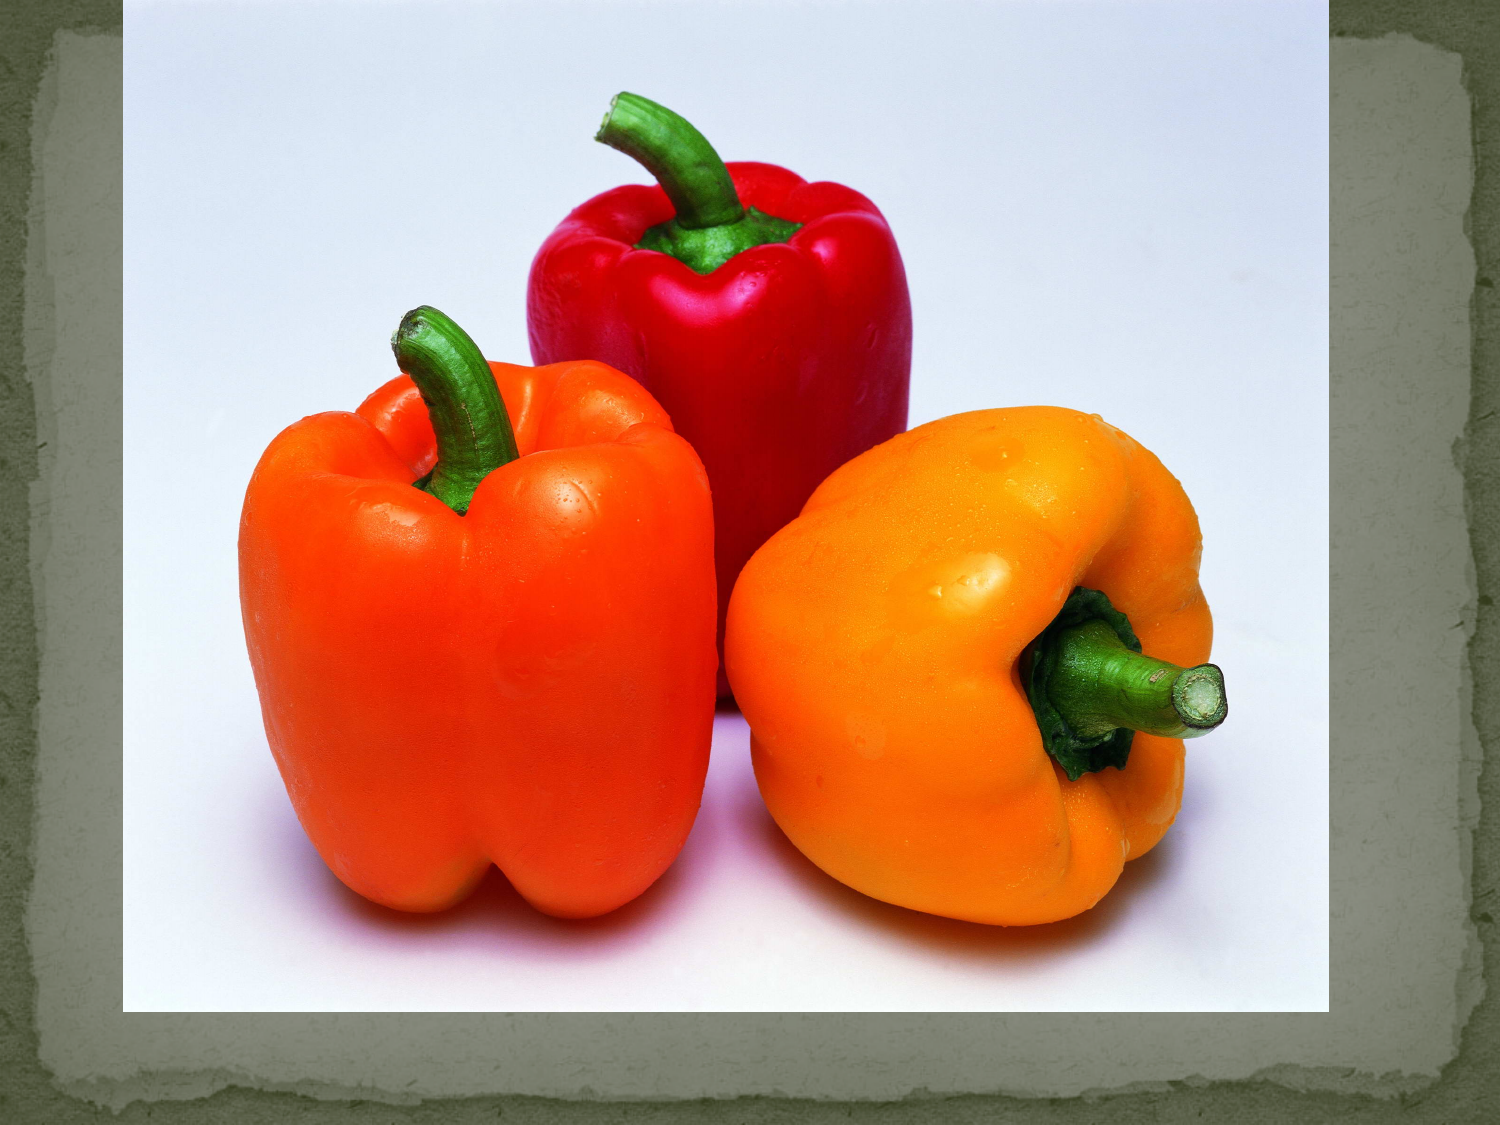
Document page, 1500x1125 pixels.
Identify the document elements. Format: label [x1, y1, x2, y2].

picture [123, 0, 1329, 1012]
